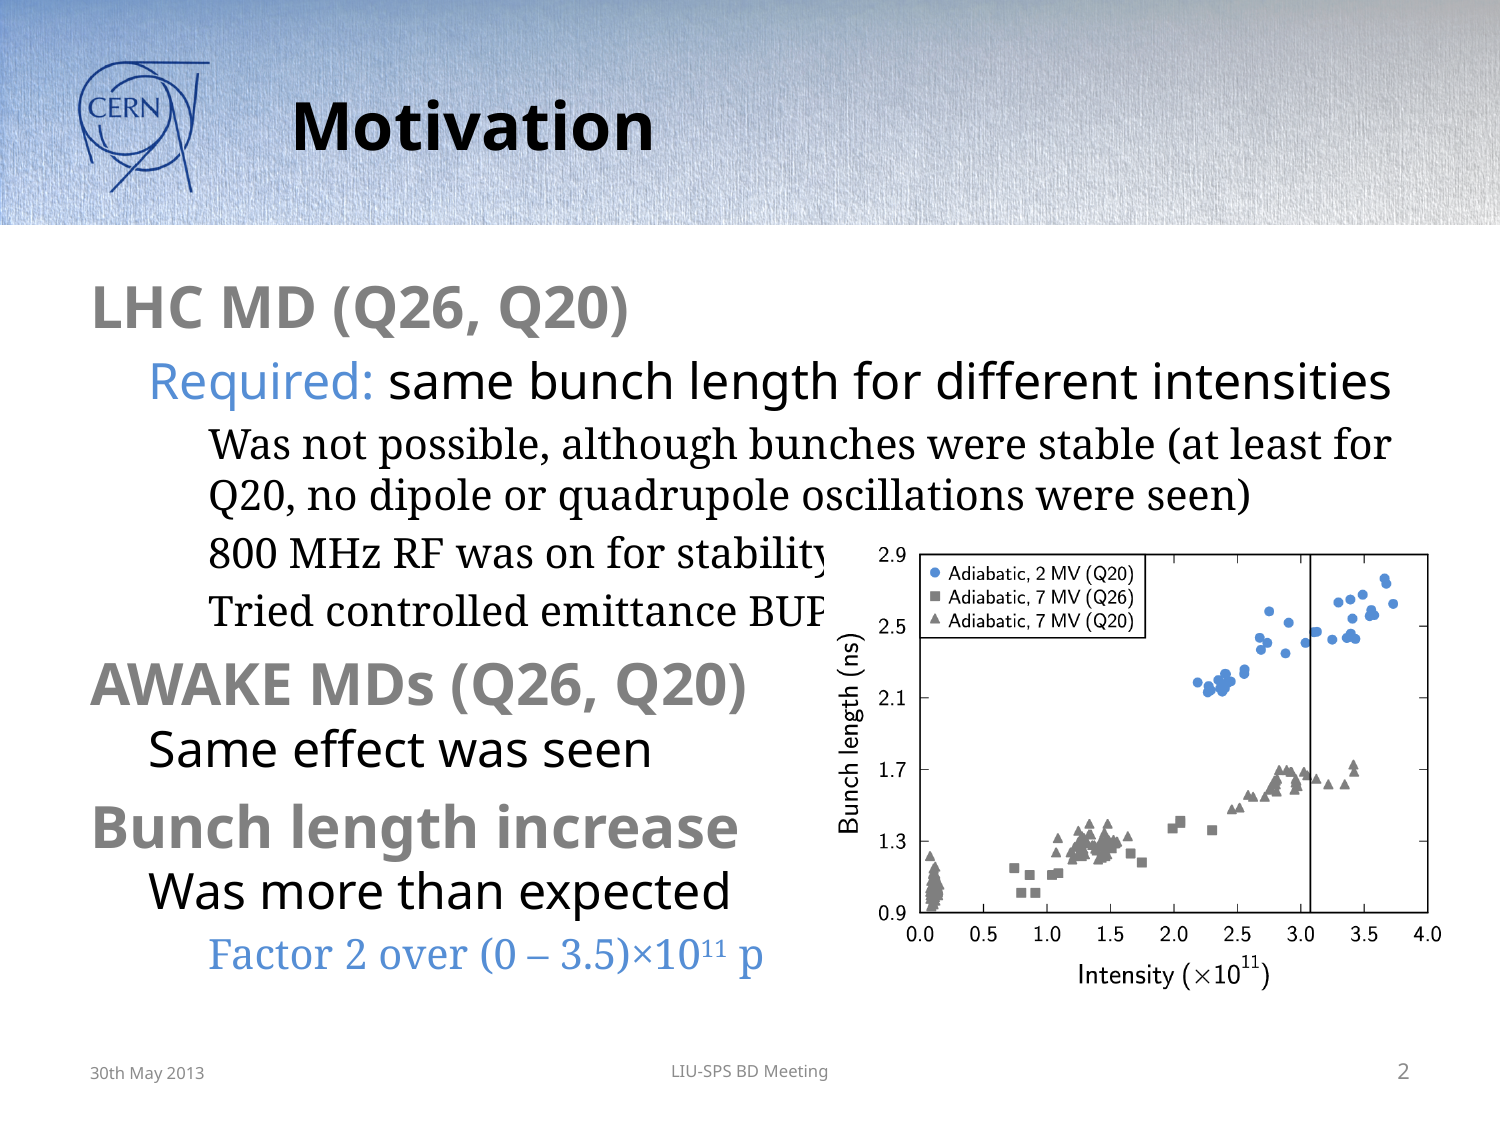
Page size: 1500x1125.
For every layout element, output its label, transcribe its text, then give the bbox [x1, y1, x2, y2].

title Motivation [275, 45, 1425, 188]
slide_number 2 [1074, 1042, 1425, 1103]
picture [0, 0, 1500, 225]
footer LIU-SPS BD Meeting [512, 1042, 988, 1103]
picture [824, 537, 1500, 1001]
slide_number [75, 1042, 425, 1103]
list LHC MD (Q26, Q20) Required: same bunch length for different intensities Was not possible, although bunches were stable (at least for Q20, no dipole or quadrupole oscillations were seen) 800 MHz RF was on for stability Tried controlled emittance BUP AWAKE MDs (Q26, Q20) Same effect was seen Bunch length increase Was more than expected Factor 2 over (0 – 3.5)×1011 p [75, 262, 1425, 1005]
